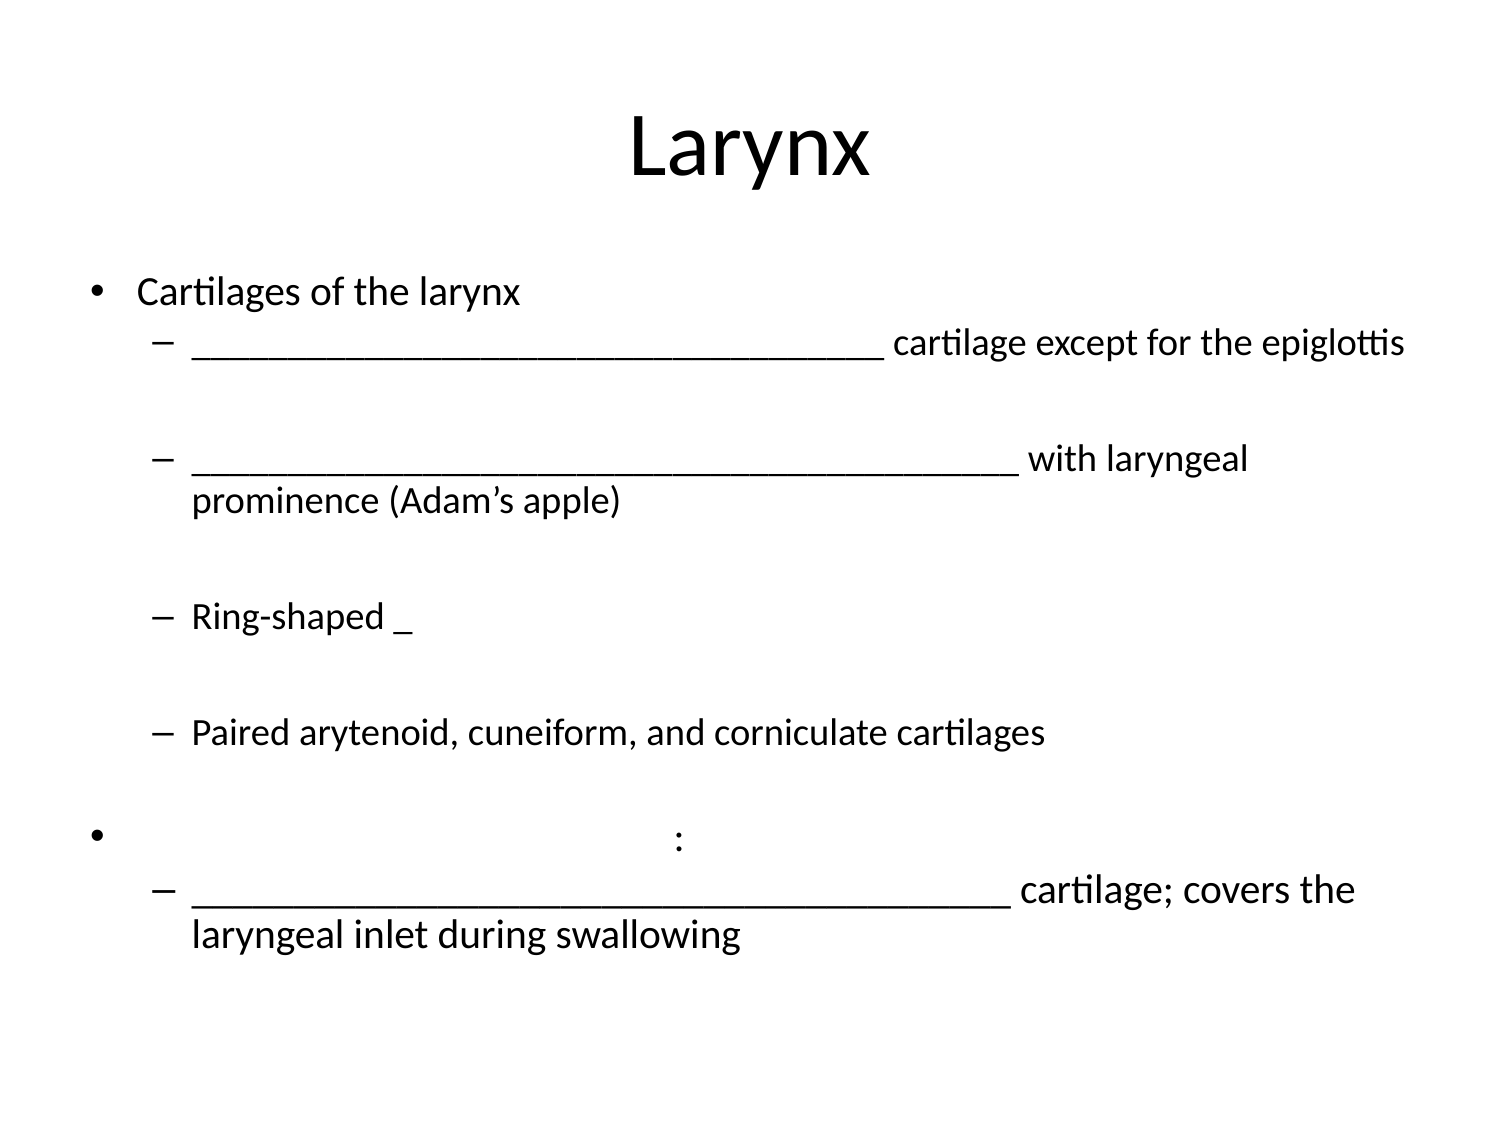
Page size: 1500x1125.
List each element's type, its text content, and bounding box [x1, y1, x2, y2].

title Larynx [75, 45, 1425, 233]
list Cartilages of the larynx ____________________________________ cartilage except for the epiglottis ___________________________________________ with laryngeal prominence (Adam’s apple) Ring-shaped _ Paired arytenoid, cuneiform, and corniculate cartilages : ________________________________________ cartilage; covers the laryngeal inlet during swallowing [75, 262, 1425, 1005]
